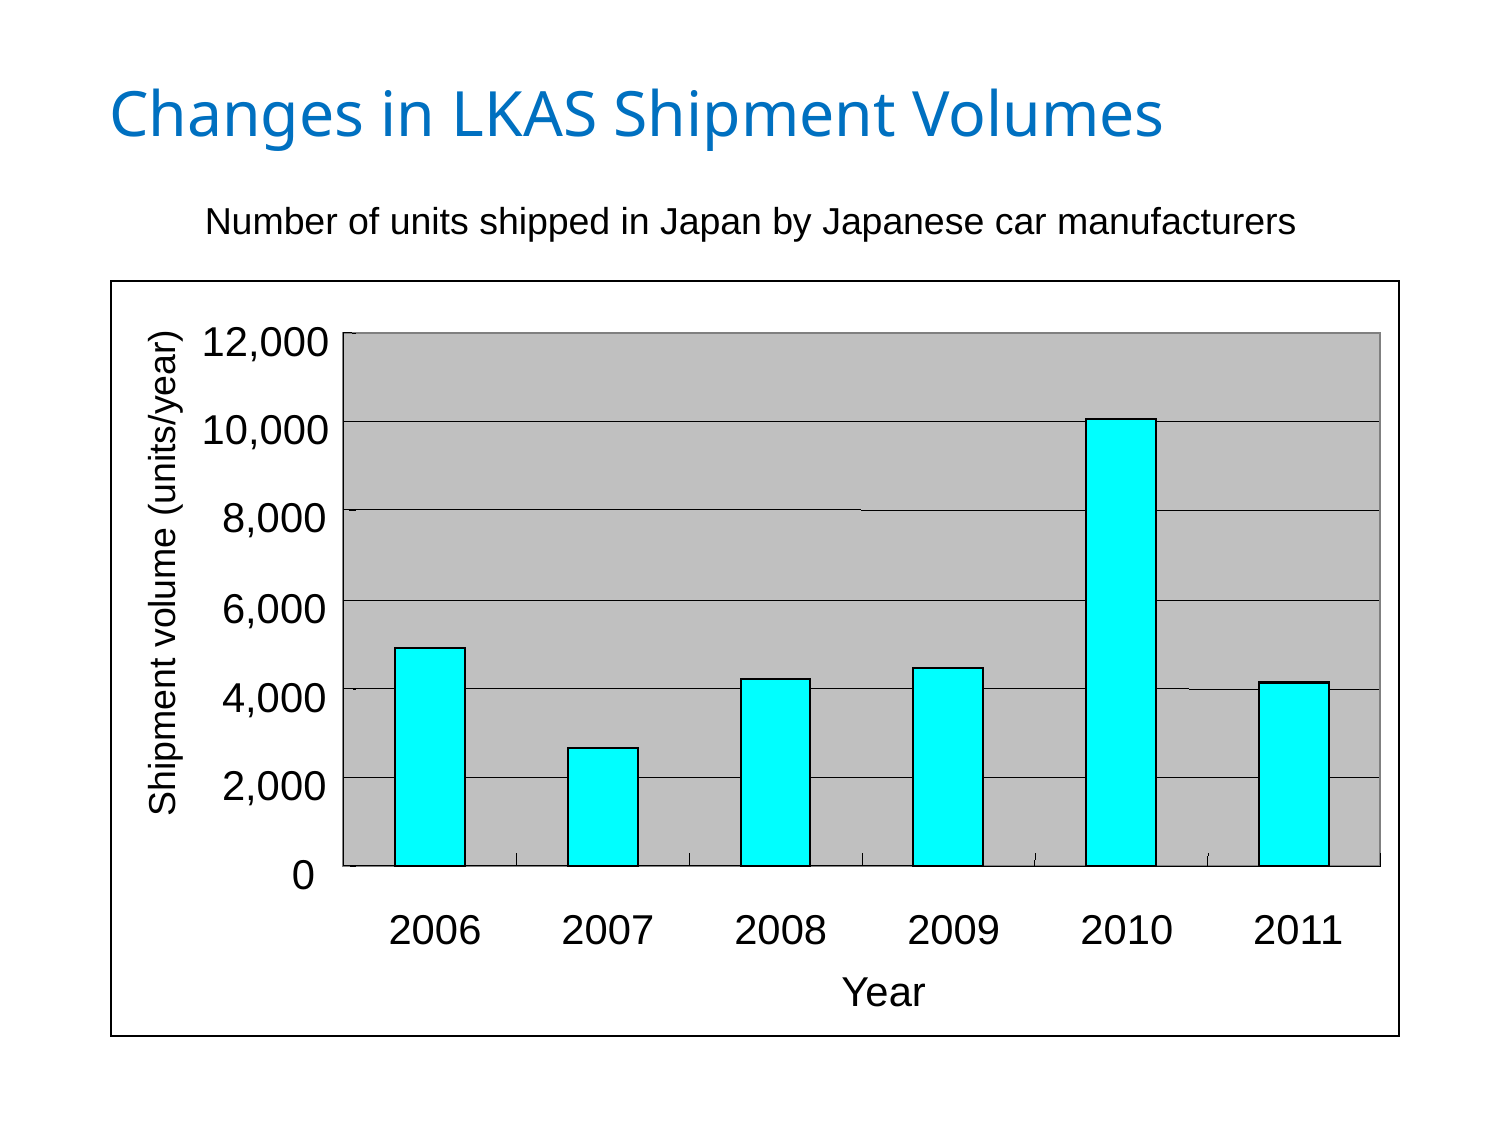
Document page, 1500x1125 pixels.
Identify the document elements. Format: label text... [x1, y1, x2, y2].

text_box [100, 260, 1412, 1048]
text_box Number of units shipped in Japan by Japanese car manufacturers [183, 184, 1329, 256]
text_box Changes in LKAS Shipment Volumes [94, 66, 1376, 157]
